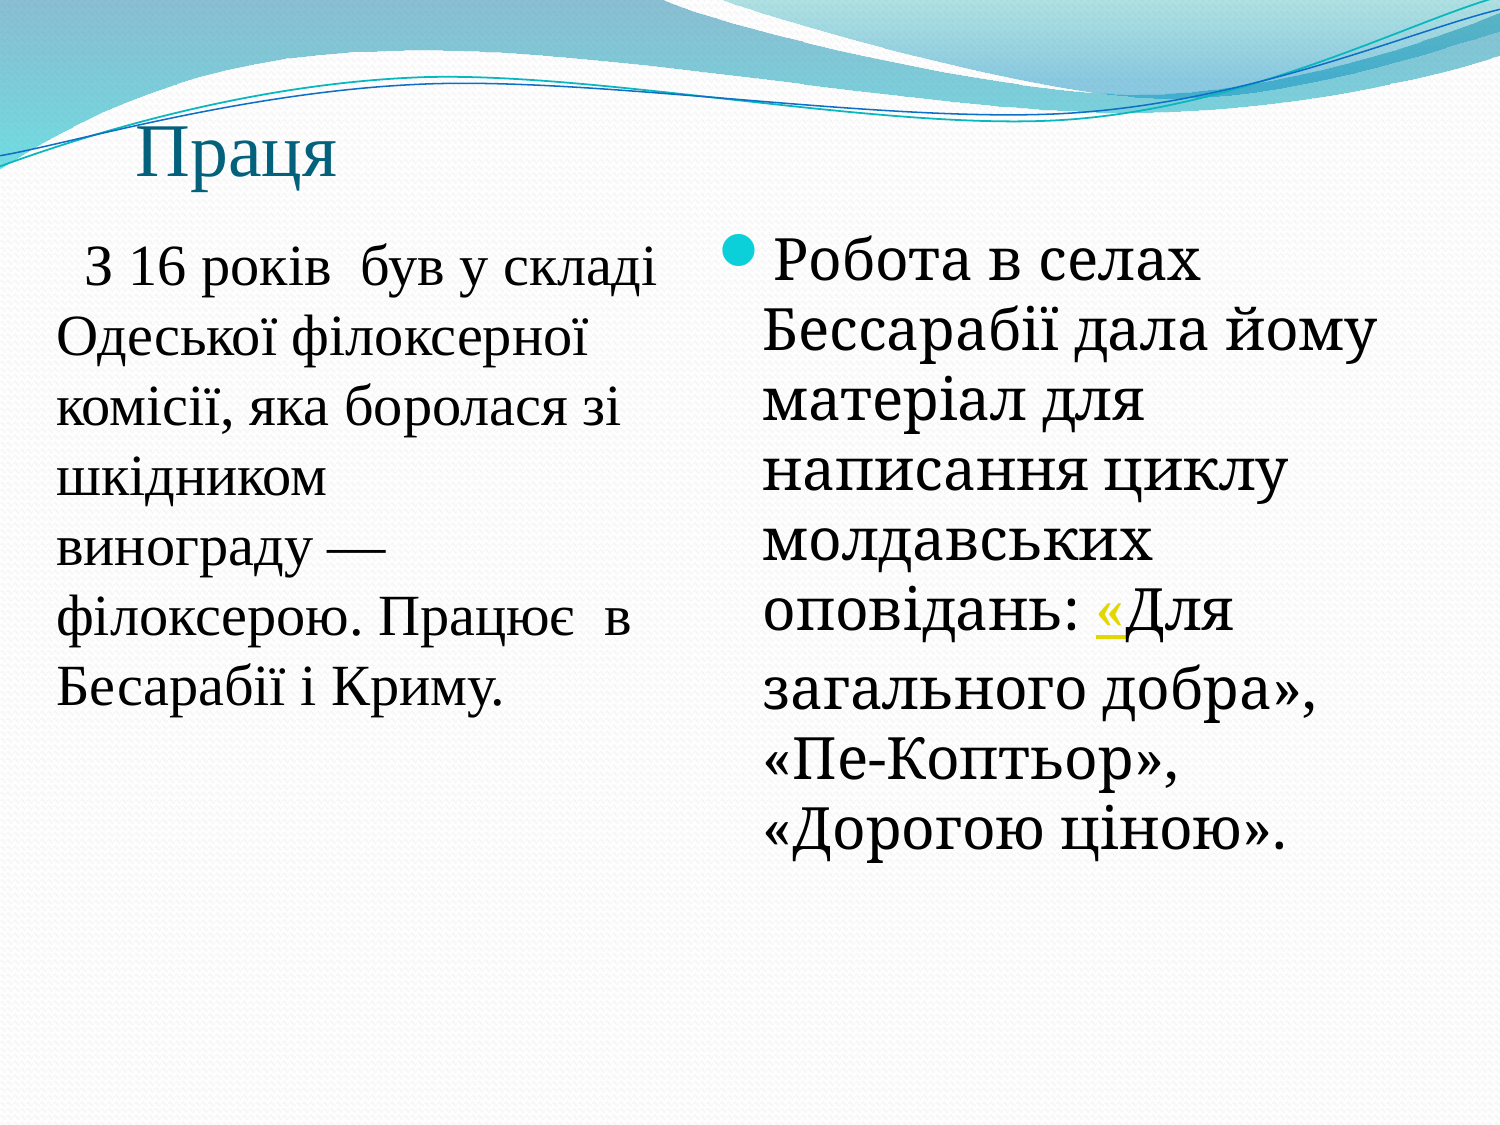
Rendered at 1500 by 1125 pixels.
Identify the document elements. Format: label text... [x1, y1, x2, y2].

title Праця [135, 1, 586, 192]
list З 16 років був у складі Одеської філоксерної комісії, яка боролася зі шкідником винограду — філоксерою. Працює в Бесарабії і Криму. [53, 220, 680, 1029]
list Робота в селах Бессарабії дала йому матеріал для написання циклу молдавських оповідань: «Для загального добра», «Пе-Коптьор», «Дорогою ціною». [703, 222, 1414, 973]
